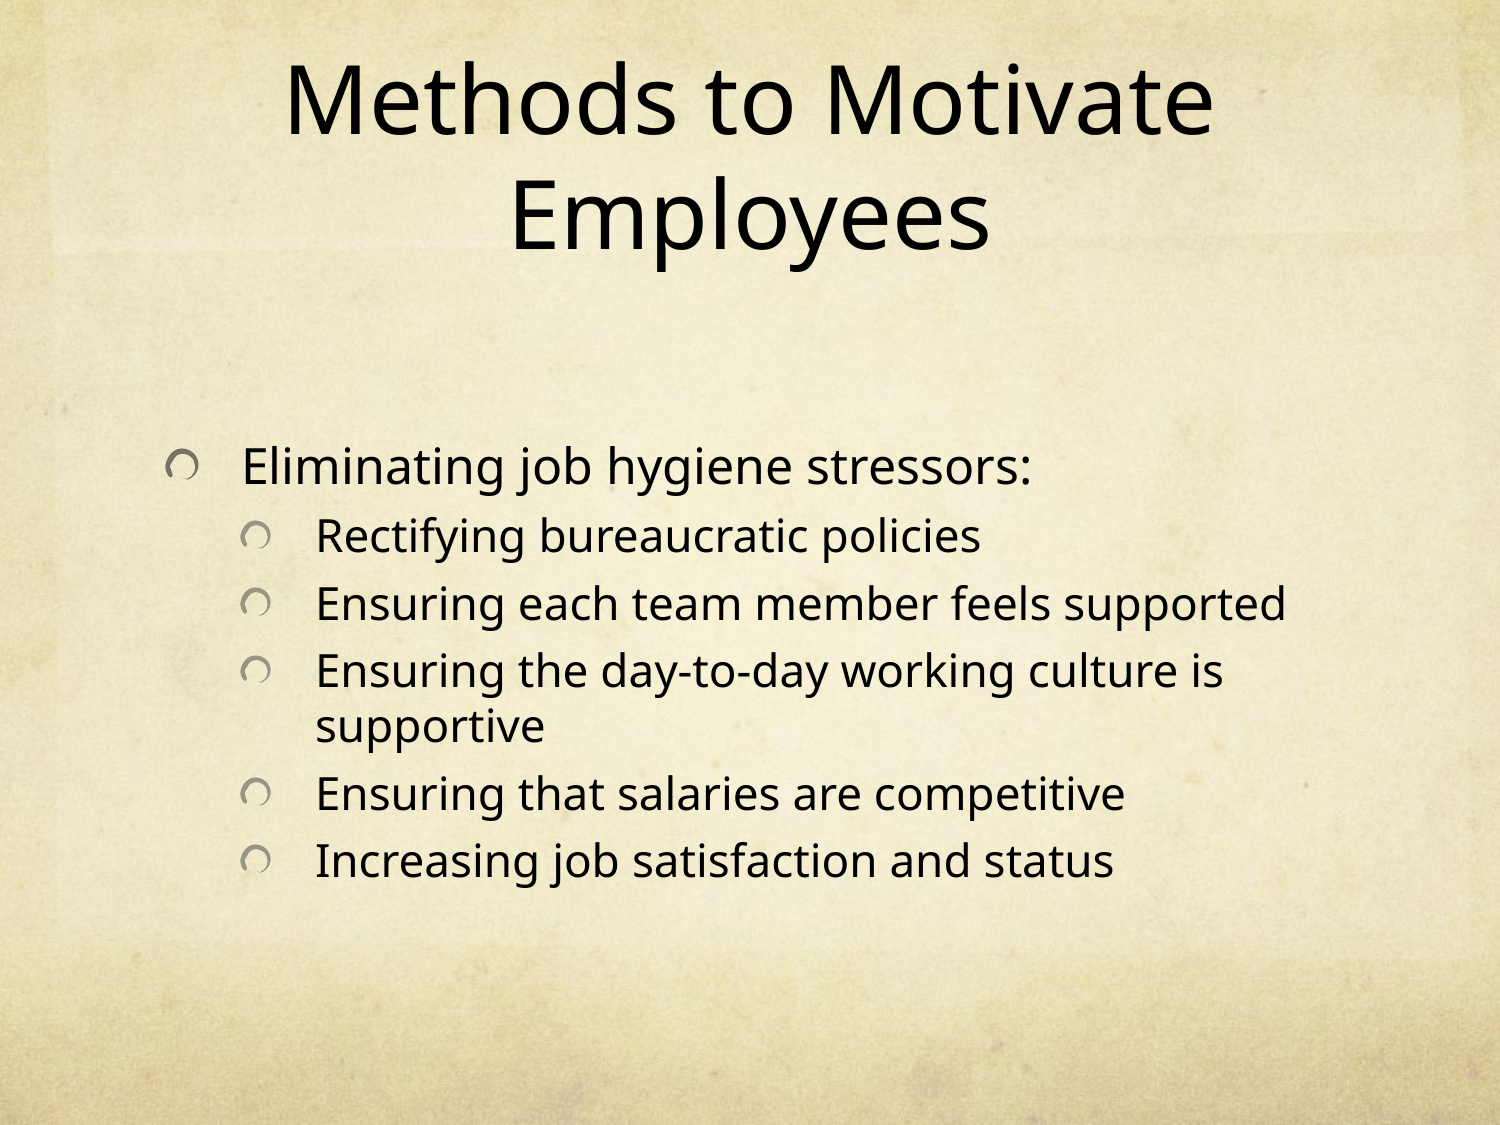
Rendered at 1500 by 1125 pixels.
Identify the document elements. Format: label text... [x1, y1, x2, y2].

list Eliminating job hygiene stressors: Rectifying bureaucratic policies Ensuring each team member feels supported Ensuring the day-to-day working culture is supportive Ensuring that salaries are competitive Increasing job satisfaction and status [150, 427, 1350, 1093]
picture [0, 0, 1500, 1125]
title Methods to Motivate Employees [150, 82, 1350, 225]
